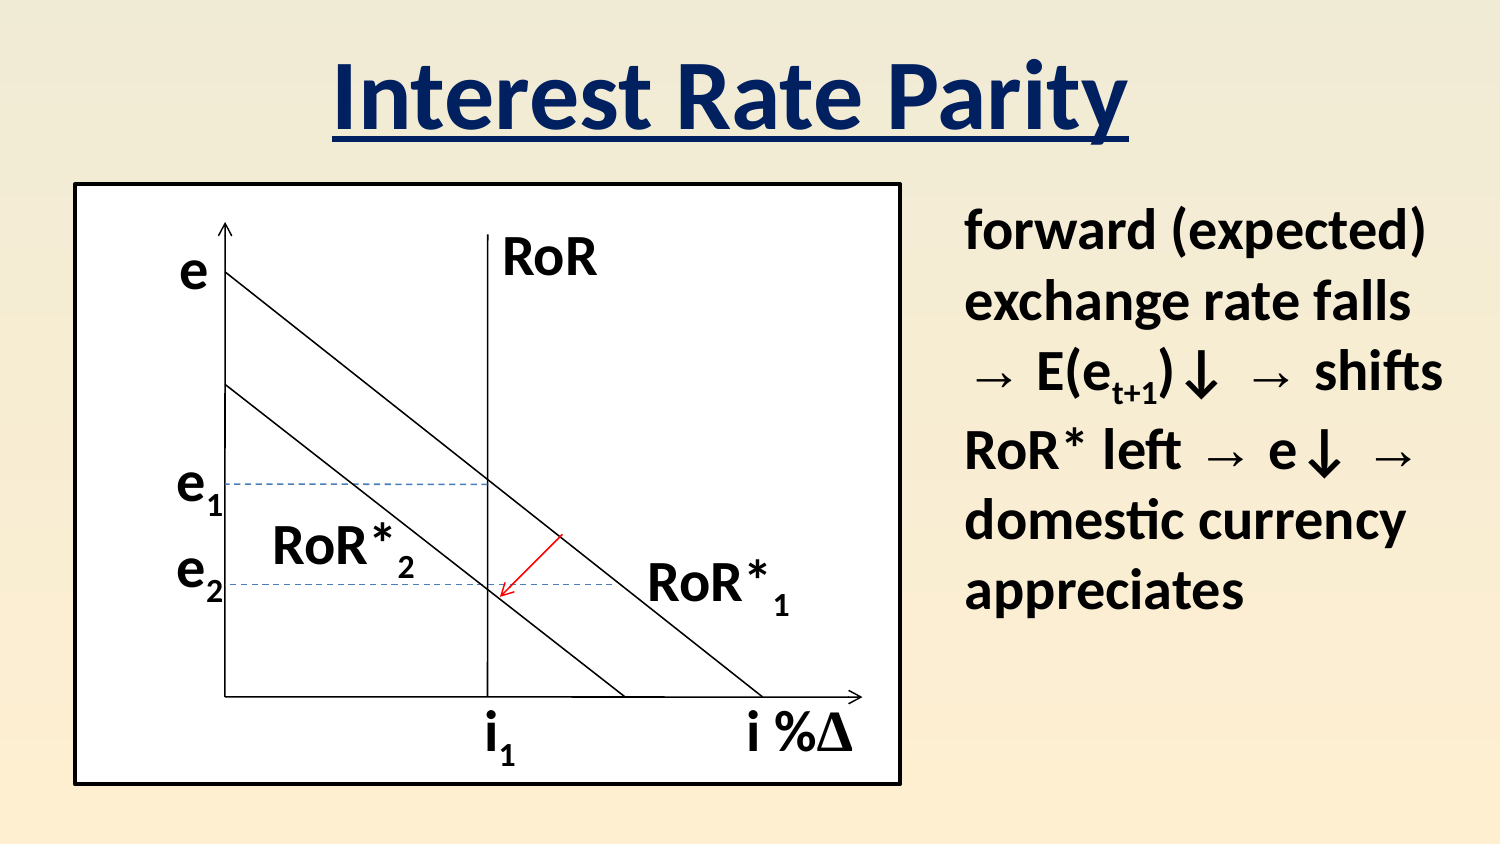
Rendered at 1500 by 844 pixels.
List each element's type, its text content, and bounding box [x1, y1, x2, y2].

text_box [74, 184, 901, 785]
text_box forward (expected) exchange rate falls → E(et+1)↓ → shifts RoR* left → e↓ → domestic currency appreciates [949, 184, 1475, 629]
text_box Interest Rate Parity [316, 21, 1144, 157]
